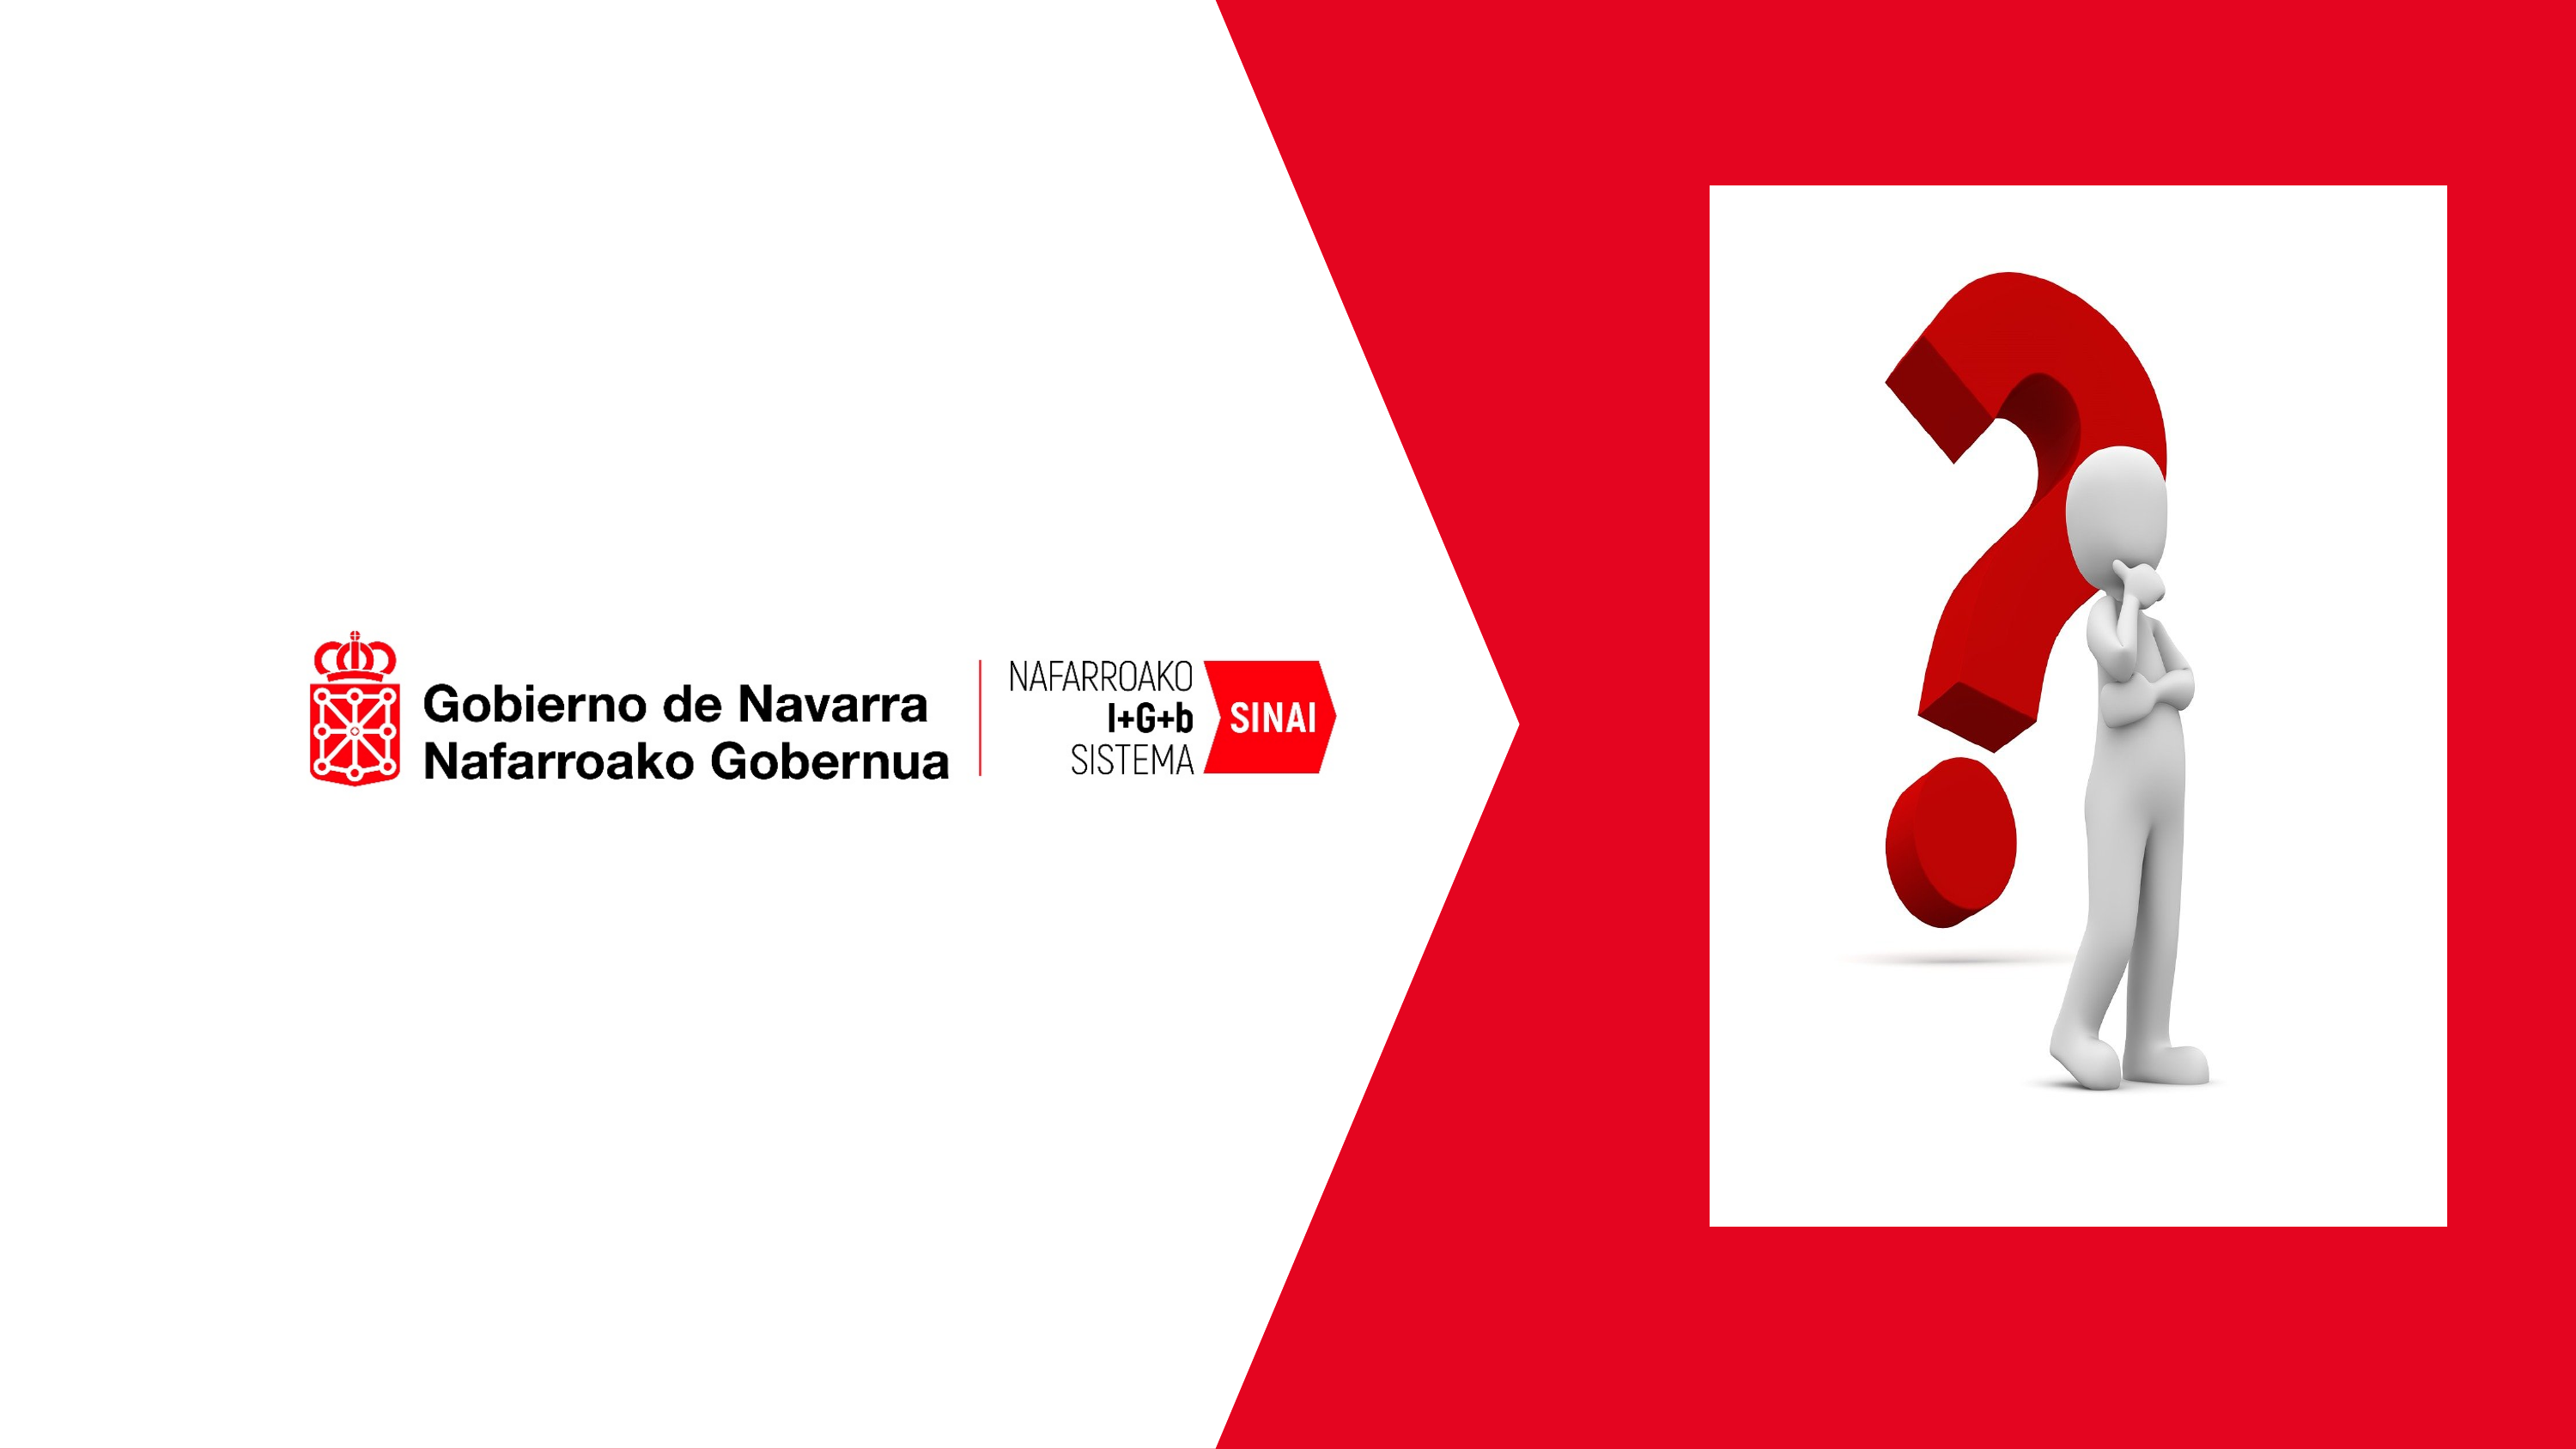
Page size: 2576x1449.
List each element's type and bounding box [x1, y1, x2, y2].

text_box [0, 0, 1521, 1449]
picture [1710, 185, 2447, 1227]
picture [260, 591, 1402, 843]
